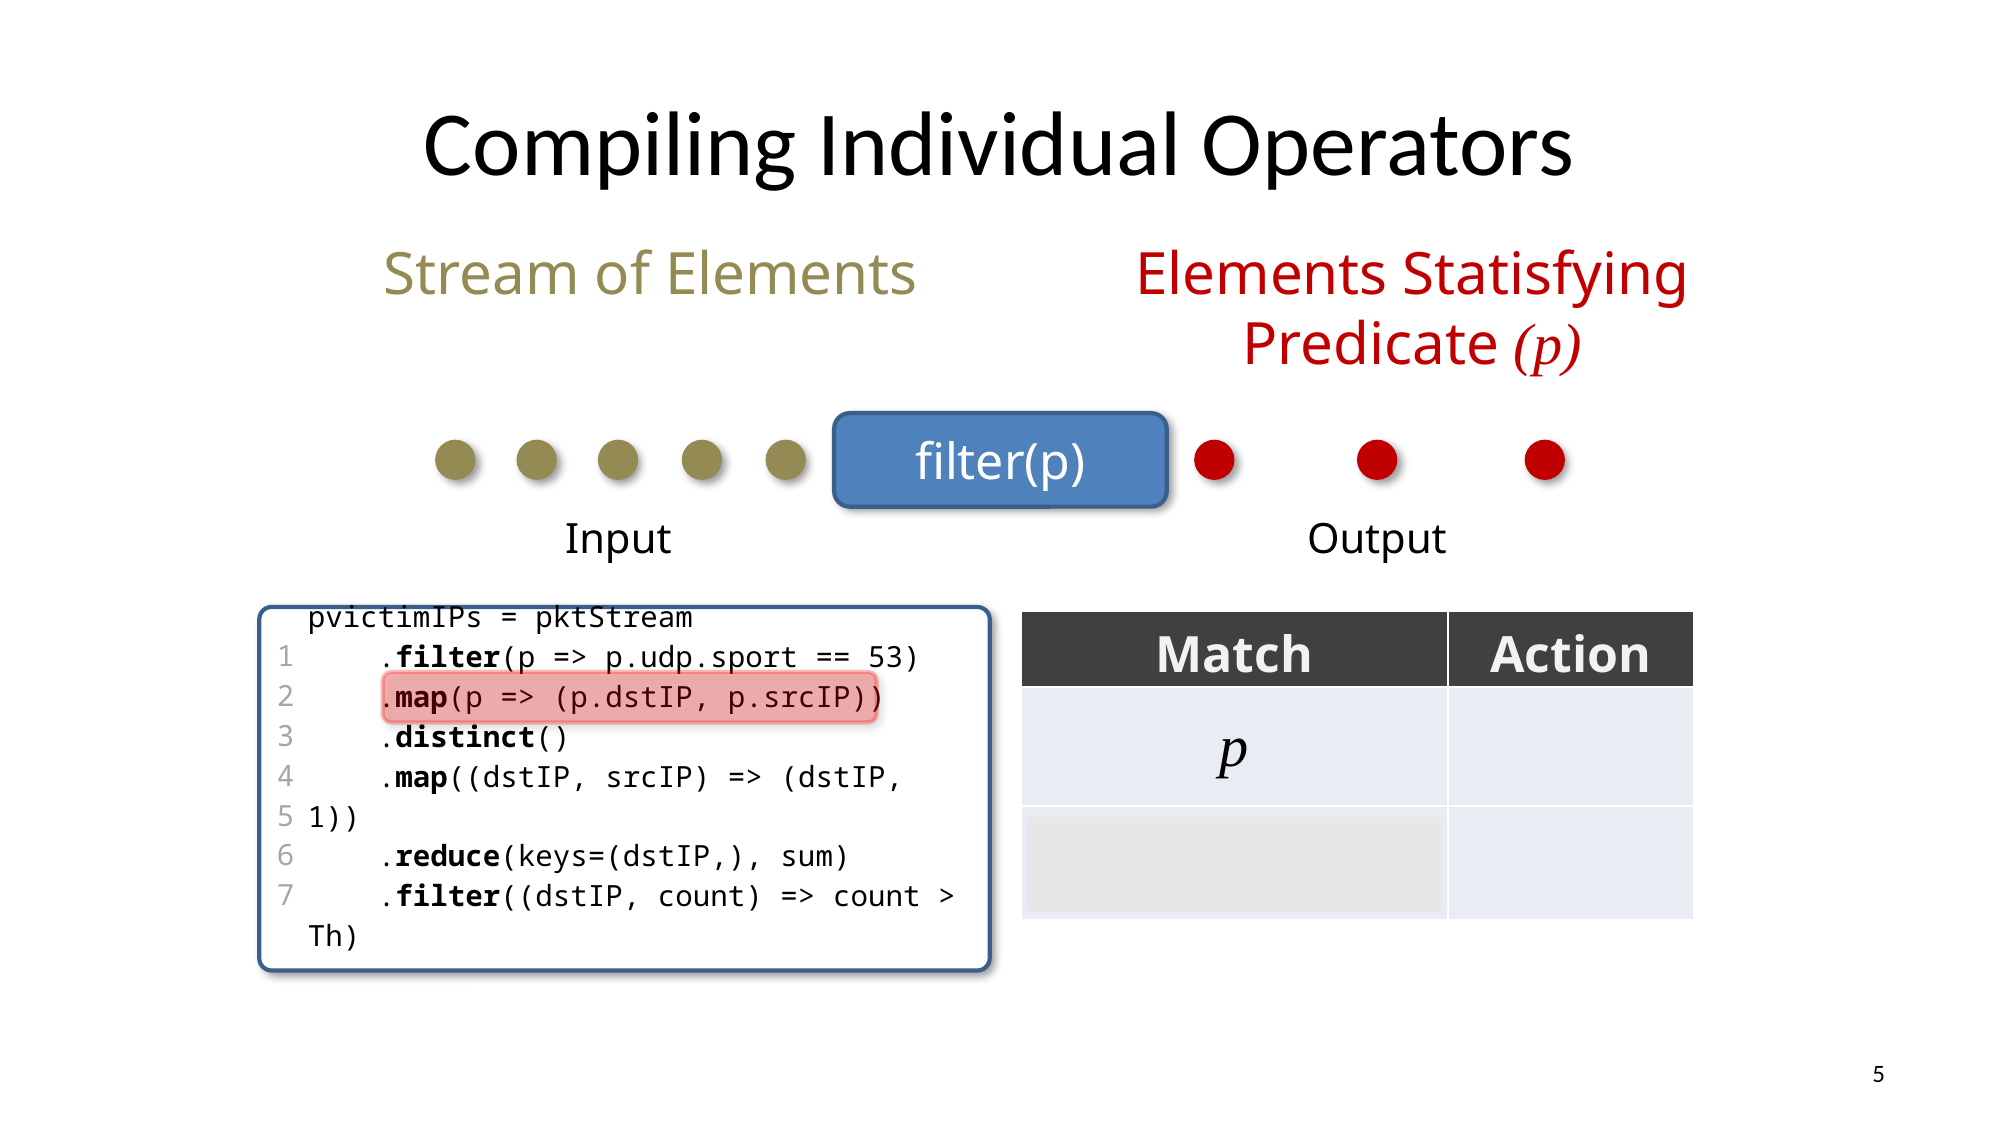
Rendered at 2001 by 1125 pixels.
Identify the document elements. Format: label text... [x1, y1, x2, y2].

text_box 1 2 3 4 5 6 7 [262, 625, 310, 919]
text_box filter(p) [831, 410, 1169, 509]
table_cell [1449, 688, 1693, 805]
text_box [681, 439, 723, 480]
text_box [516, 439, 557, 480]
text_box Stream of Elements [368, 228, 933, 314]
text_box [765, 439, 806, 480]
text_box Elements Statisfying Predicate (p) [1120, 228, 1705, 384]
slide_number 4 [1433, 1042, 1900, 1103]
text_box [1524, 439, 1565, 480]
text_box [435, 439, 476, 480]
text_box Output [1292, 504, 1462, 569]
table_cell p [1022, 688, 1447, 805]
text_box [597, 439, 639, 480]
table_cell udp.sport == 53 [1022, 807, 1447, 919]
text_box [380, 669, 879, 725]
text_box Input [550, 504, 687, 569]
table_header Match [1022, 612, 1447, 686]
table_cell [1449, 807, 1693, 919]
text_box [1194, 439, 1235, 480]
text_box [1357, 439, 1398, 480]
table_header Action [1449, 612, 1693, 686]
text_box pvictimIPs = pktStream .filter(p => p.udp.sport == 53) .map(p => (p.dstIP, p.srcIP)) .distinct() .map((dstIP, srcIP) => (dstIP, 1)) .reduce(keys=(dstIP,), sum) .filter((dstIP, count) => count > Th) [257, 604, 992, 973]
title Compiling Individual Operators [99, 45, 1900, 233]
text_box [1027, 817, 1441, 912]
